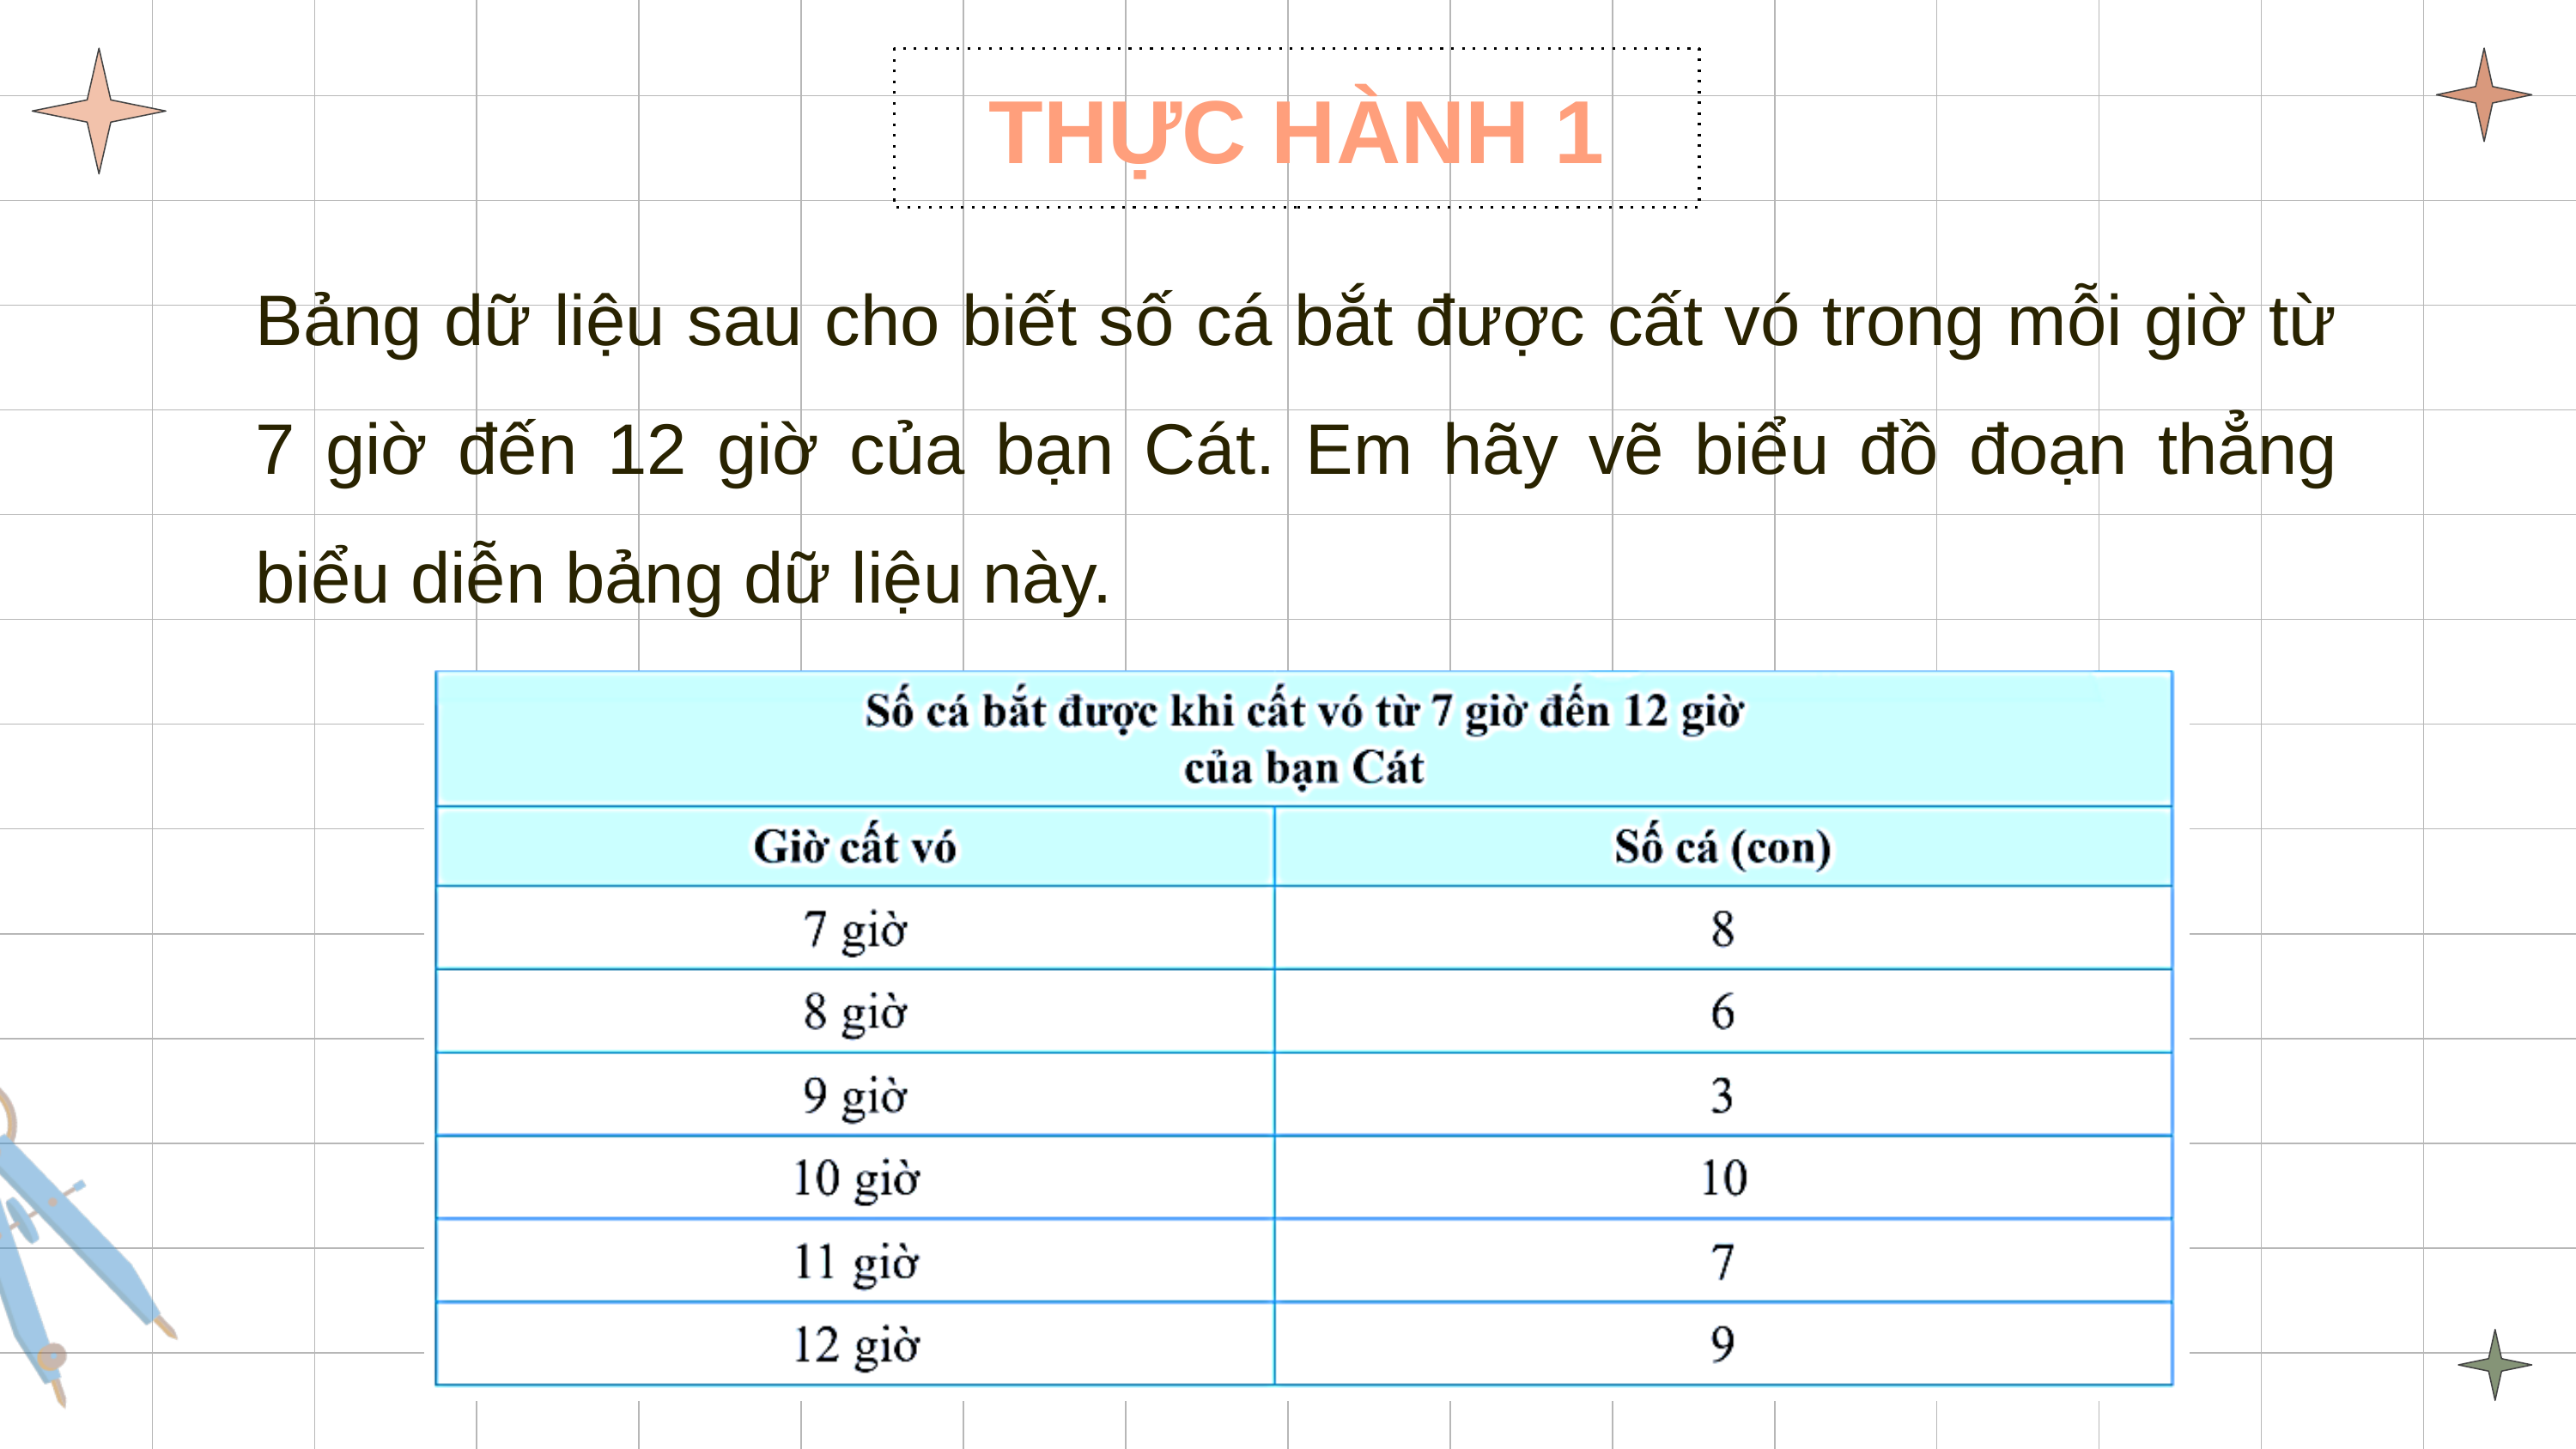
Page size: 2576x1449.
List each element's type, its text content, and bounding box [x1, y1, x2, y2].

picture [423, 670, 2190, 1401]
text_box THỰC HÀNH 1 [894, 48, 1700, 208]
picture [0, 1066, 199, 1397]
text_box [2436, 48, 2532, 142]
text_box [2458, 1329, 2532, 1401]
text_box [32, 48, 167, 174]
text_box Bảng dữ liệu sau cho biết số cá bắt được cất vó trong mỗi giờ từ 7 giờ đến 12 giờ của bạn Cát. Em hãy vẽ biểu đồ đoạn thẳng biểu diễn bảng dữ liệu này. [243, 224, 2351, 624]
